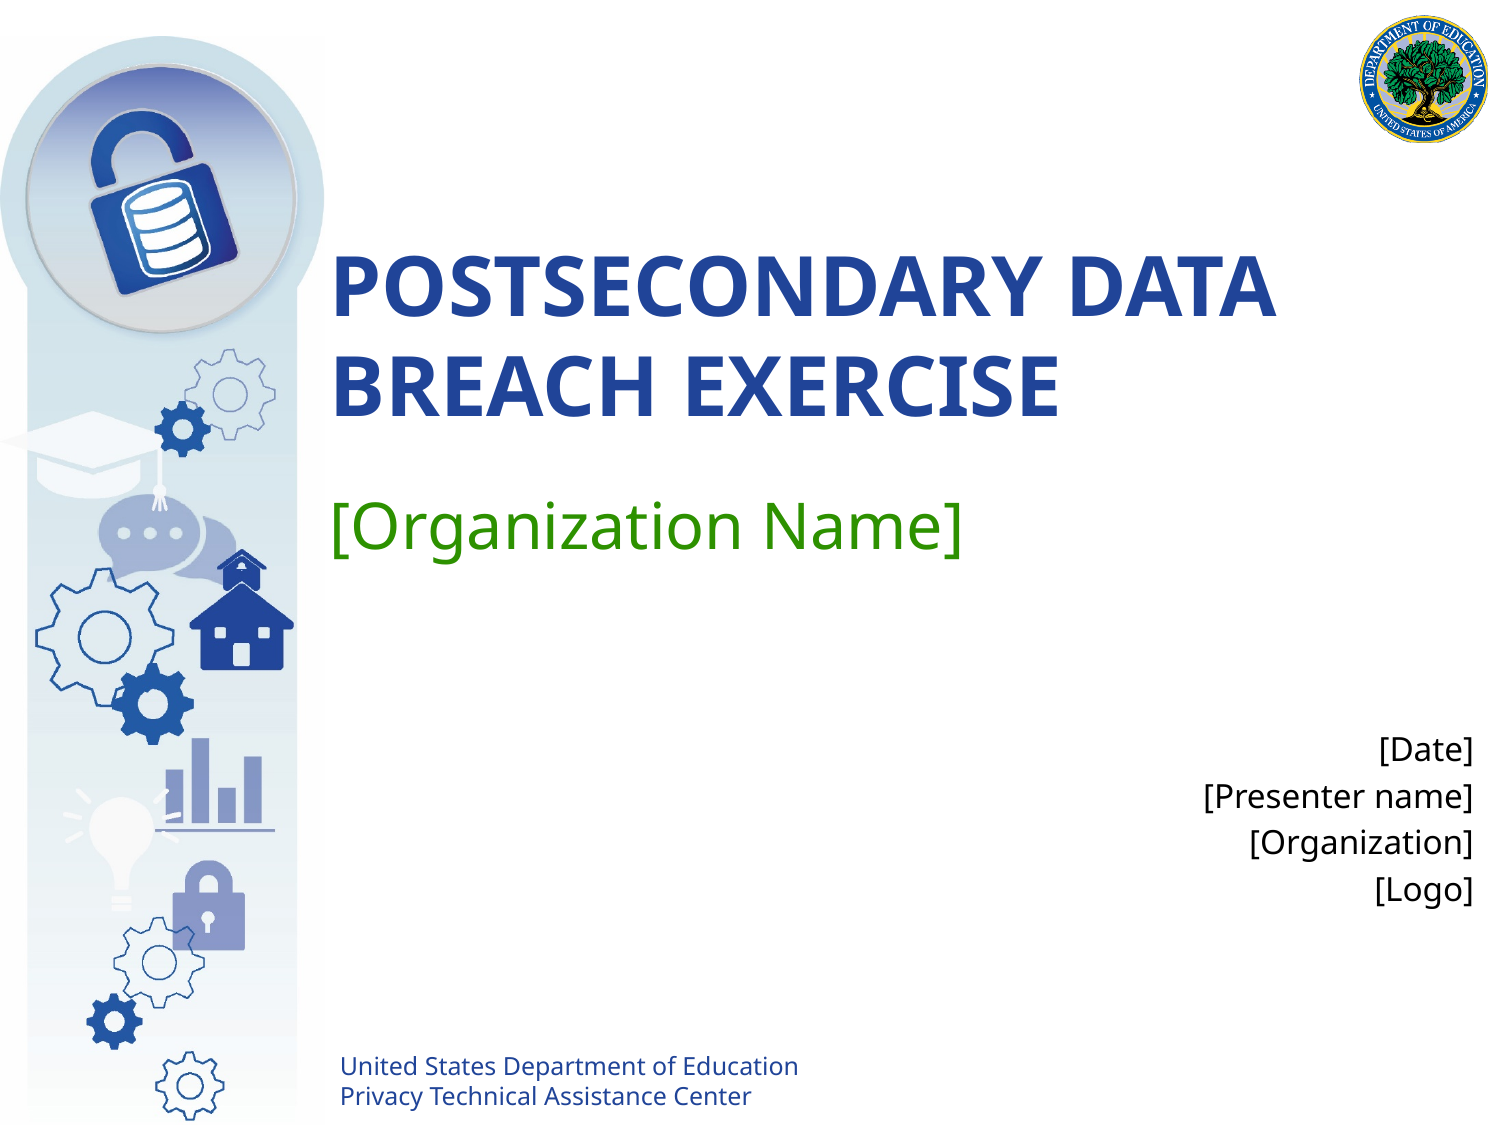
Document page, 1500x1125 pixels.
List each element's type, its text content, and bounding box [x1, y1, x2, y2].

title POSTSECONDARY DATA BREACH EXERCISE [314, 239, 1475, 428]
picture [1359, 15, 1488, 143]
list [Organization Name] [314, 477, 1226, 588]
list [Date] [Presenter name] [Organization] [Logo] [825, 720, 1490, 1098]
picture [0, 36, 325, 1125]
